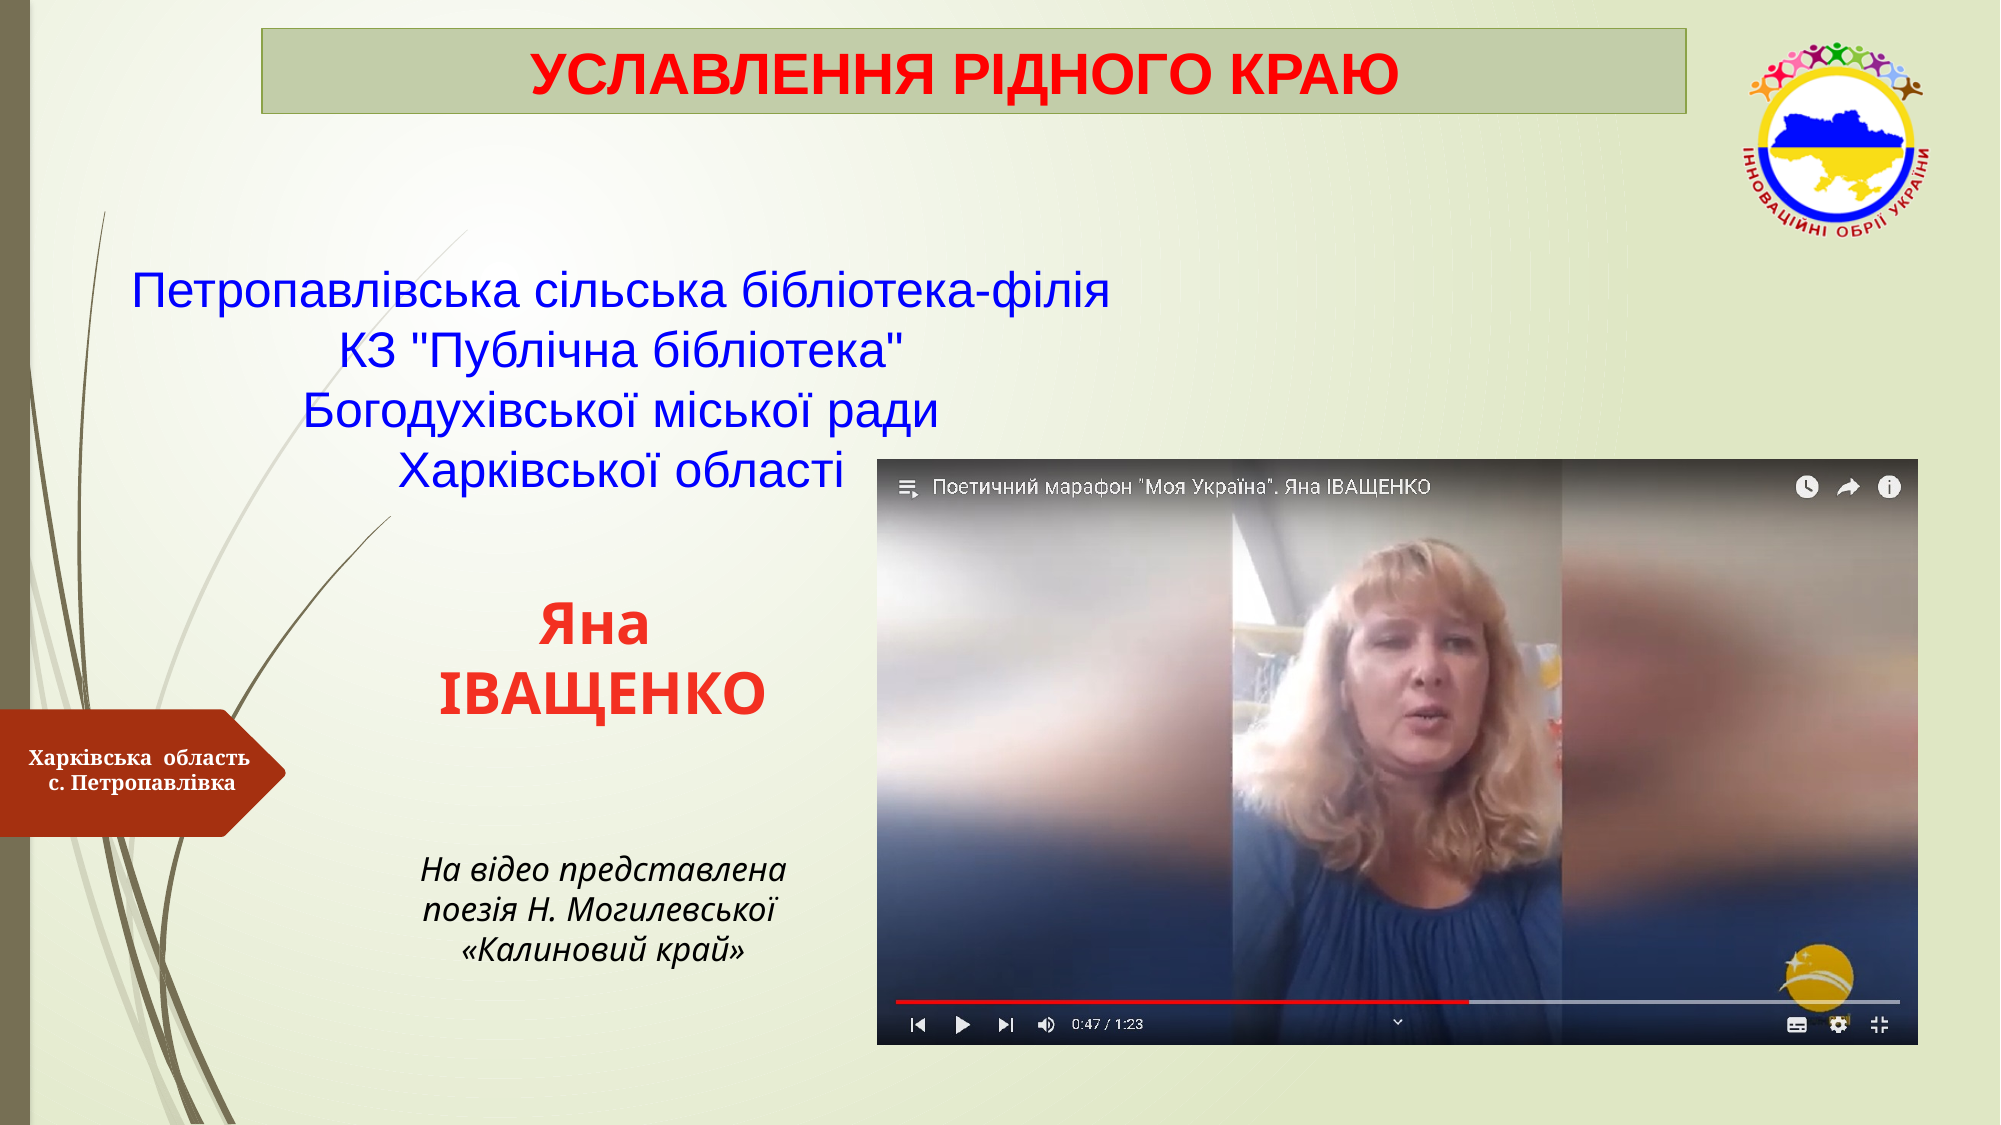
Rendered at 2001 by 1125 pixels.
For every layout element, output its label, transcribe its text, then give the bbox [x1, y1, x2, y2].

text_box Петропавлівська сільська бібліотека-філія КЗ "Публічна бібліотека" Богодухівської міської ради Харківської області [38, 249, 1205, 625]
text_box УСЛАВЛЕННЯ РІДНОГО КРАЮ [261, 28, 1687, 114]
picture [877, 459, 1918, 1045]
text_box Яна ІВАЩЕНКО [321, 625, 872, 734]
picture [1724, 28, 1946, 250]
text_box На відео представлена поезія Н. Могилевської «Калиновий край» [321, 841, 872, 976]
text_box Харківська область с. Петропавлівка [13, 737, 271, 803]
